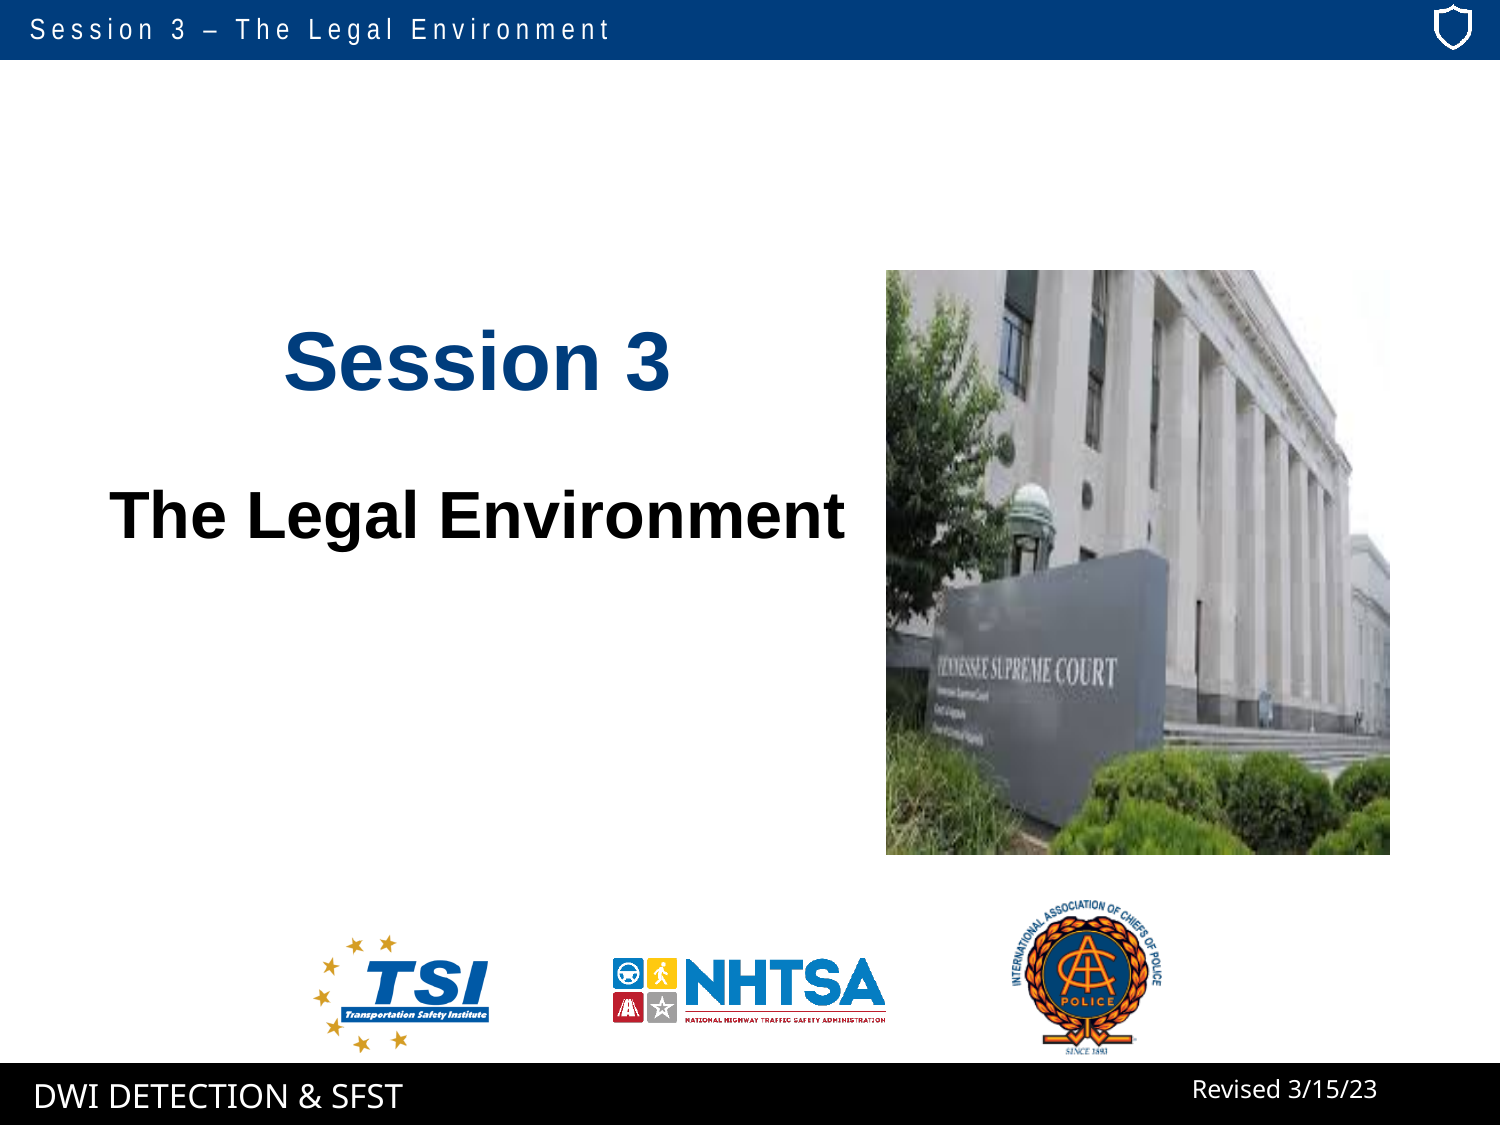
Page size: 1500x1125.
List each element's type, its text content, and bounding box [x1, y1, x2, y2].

text_box Revised 3/15/23 [1177, 1066, 1500, 1125]
text_box The Legal Environment [69, 464, 880, 753]
picture [313, 928, 501, 1054]
picture [994, 891, 1178, 1067]
picture [885, 270, 1391, 855]
text_box Session 3 [185, 287, 770, 428]
picture [613, 958, 887, 1023]
picture [1434, 4, 1472, 50]
